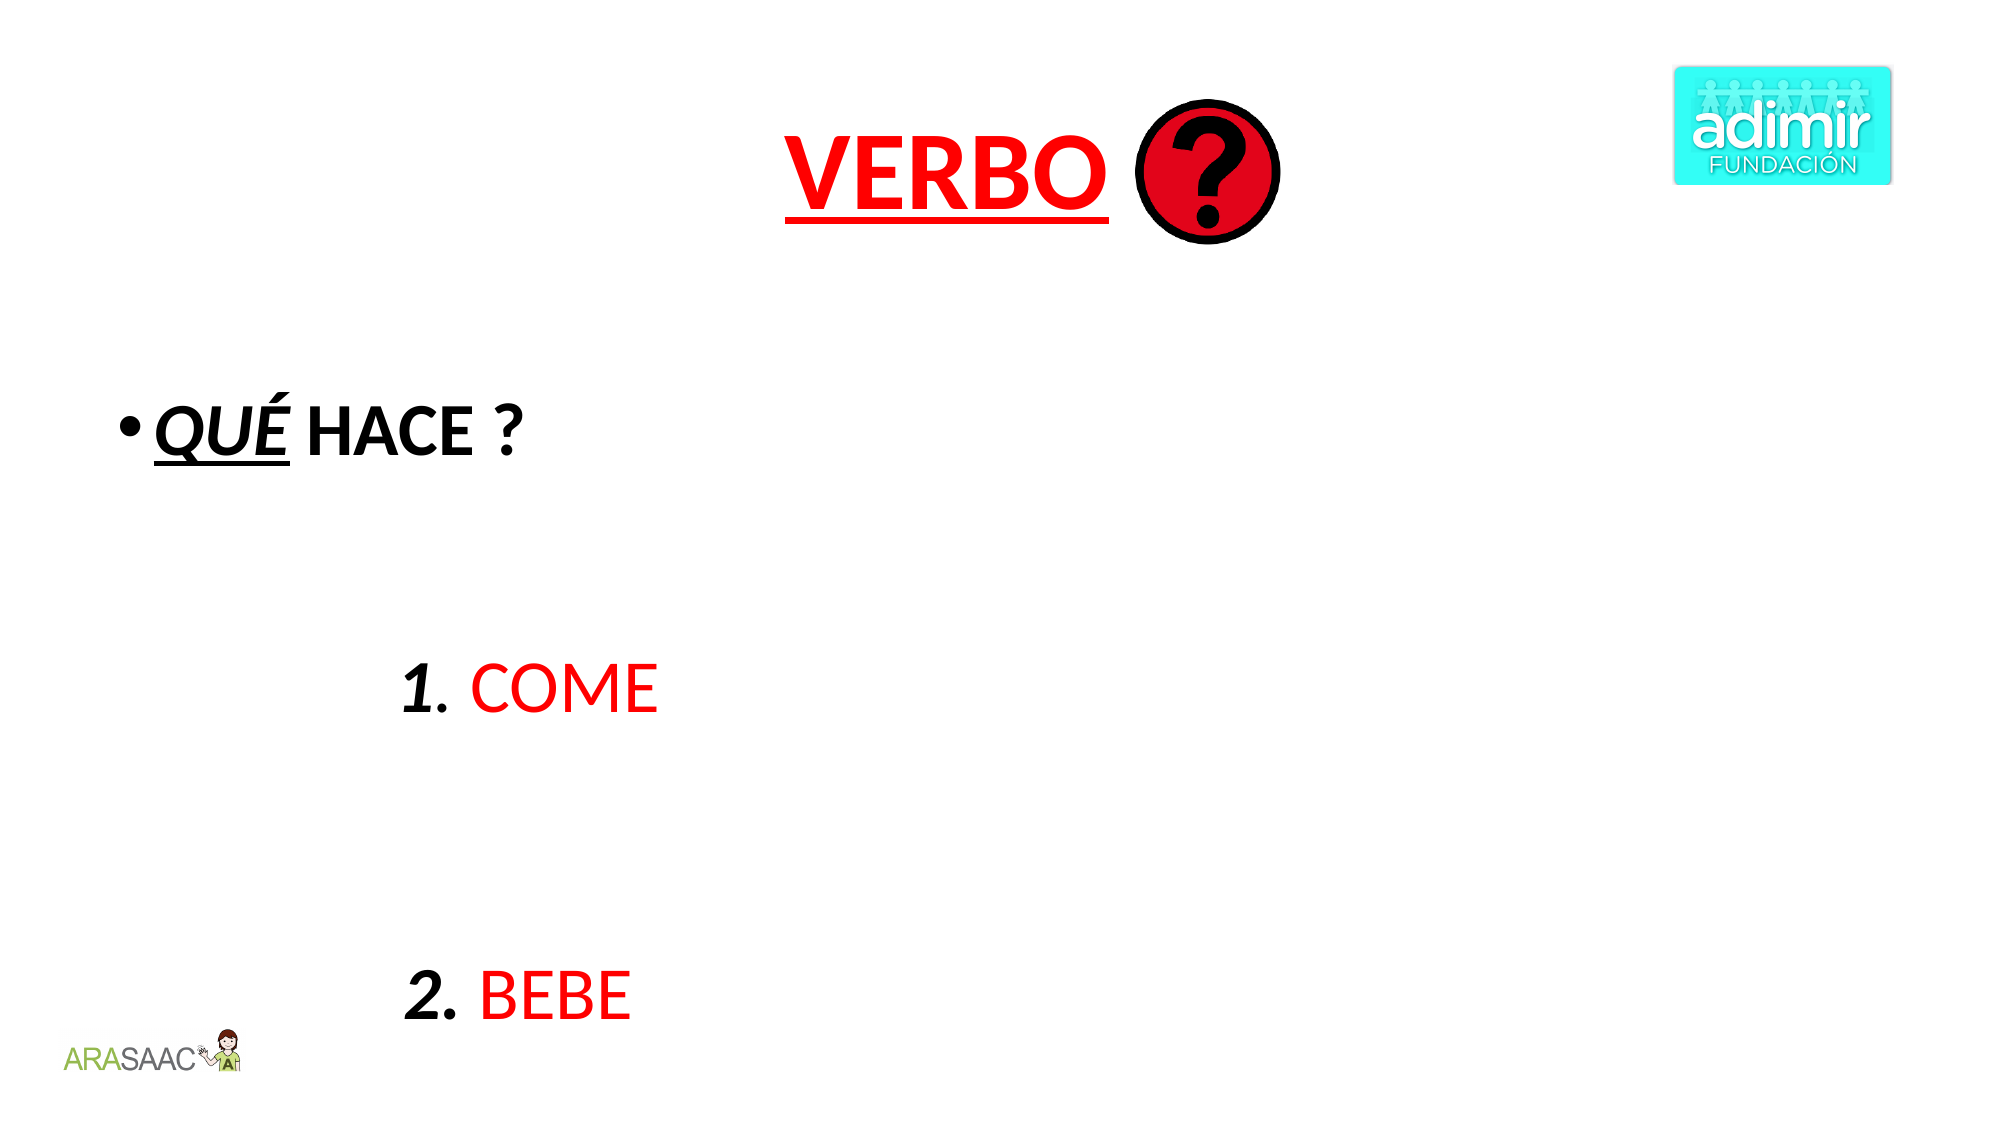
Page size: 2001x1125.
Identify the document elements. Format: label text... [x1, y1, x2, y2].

picture [58, 1028, 246, 1072]
text_box VERBO [764, 89, 1129, 240]
text_box 1. COME [353, 630, 960, 735]
picture [1128, 92, 1287, 251]
picture [1671, 61, 1894, 191]
text_box QUÉ HACE ? [45, 373, 917, 479]
text_box 2. BEBE [360, 937, 649, 1043]
